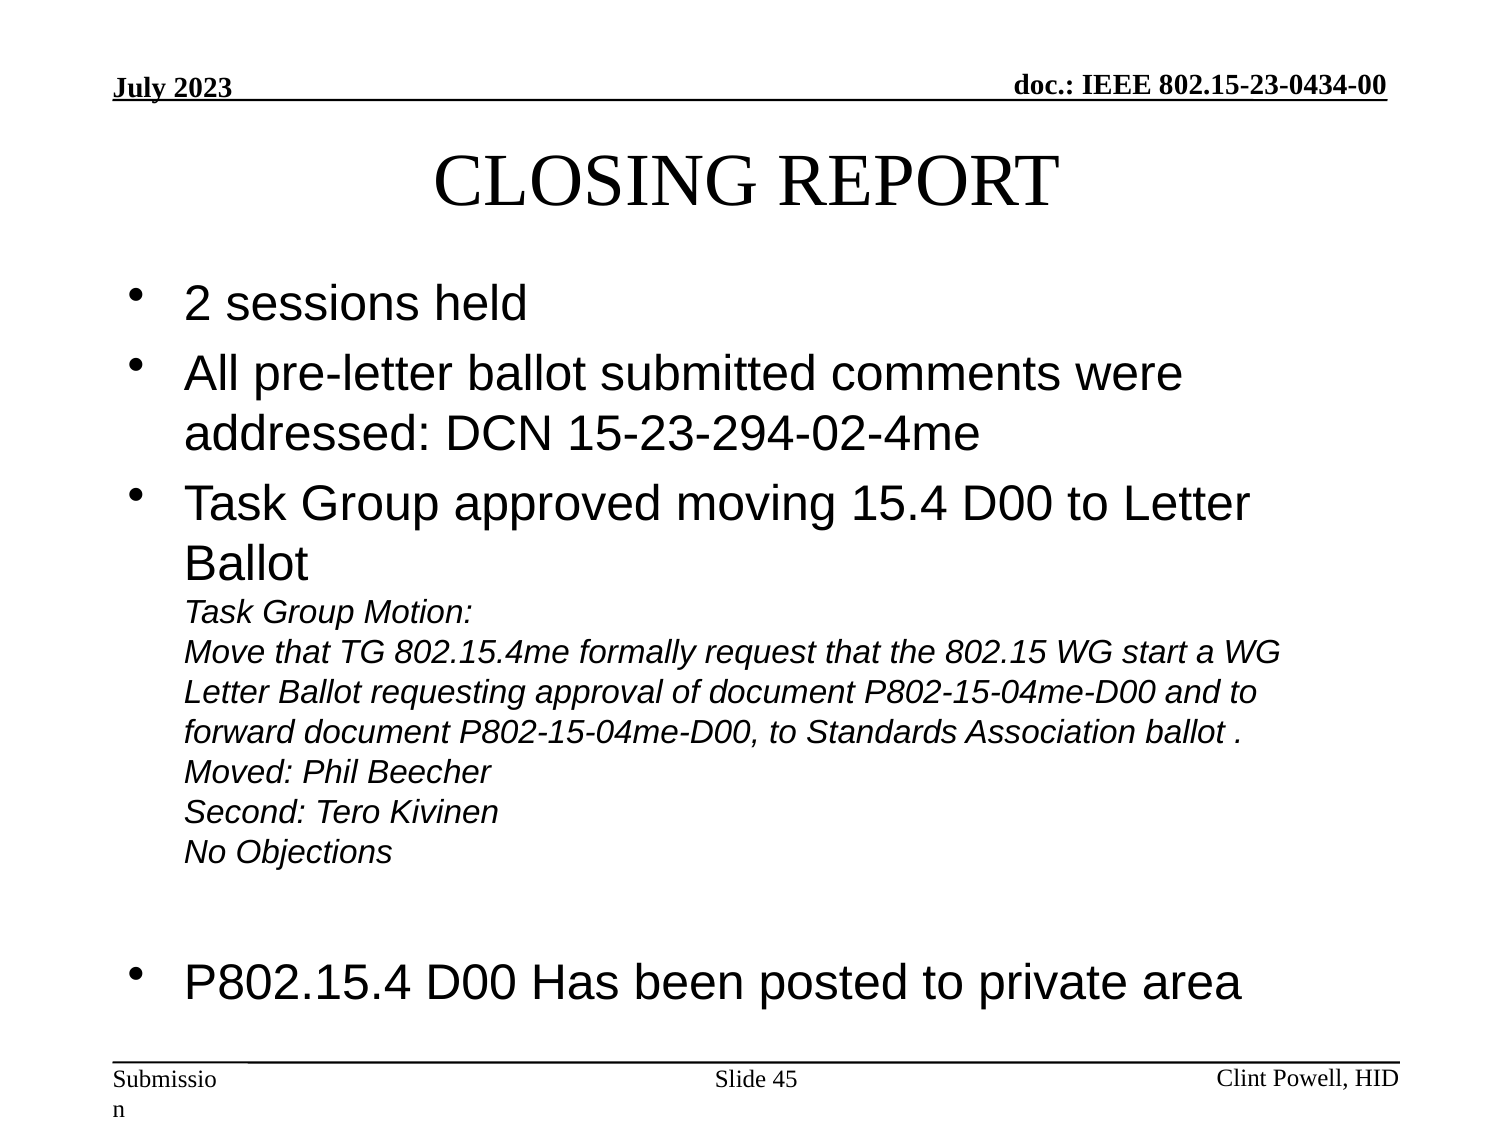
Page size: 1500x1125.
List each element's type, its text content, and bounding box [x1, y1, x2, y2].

title CLOSING REPORT [118, 88, 1394, 264]
slide_number Slide 45 [712, 1062, 800, 1093]
list 2 sessions held All pre-letter ballot submitted comments were addressed: DCN 15-23-294-02-4me Task Group approved moving 15.4 D00 to Letter Ballot Task Group Motion: Move that TG 802.15.4me formally request that the 802.15 WG start a WG Letter Ballot requesting approval of document P802-15-04me-D00 and to forward document P802-15-04me-D00, to Standards Association ballot . Moved: Phil Beecher Second: Tero Kivinen No Objections P802.15.4 D00 Has been posted to private area [112, 263, 1388, 1014]
